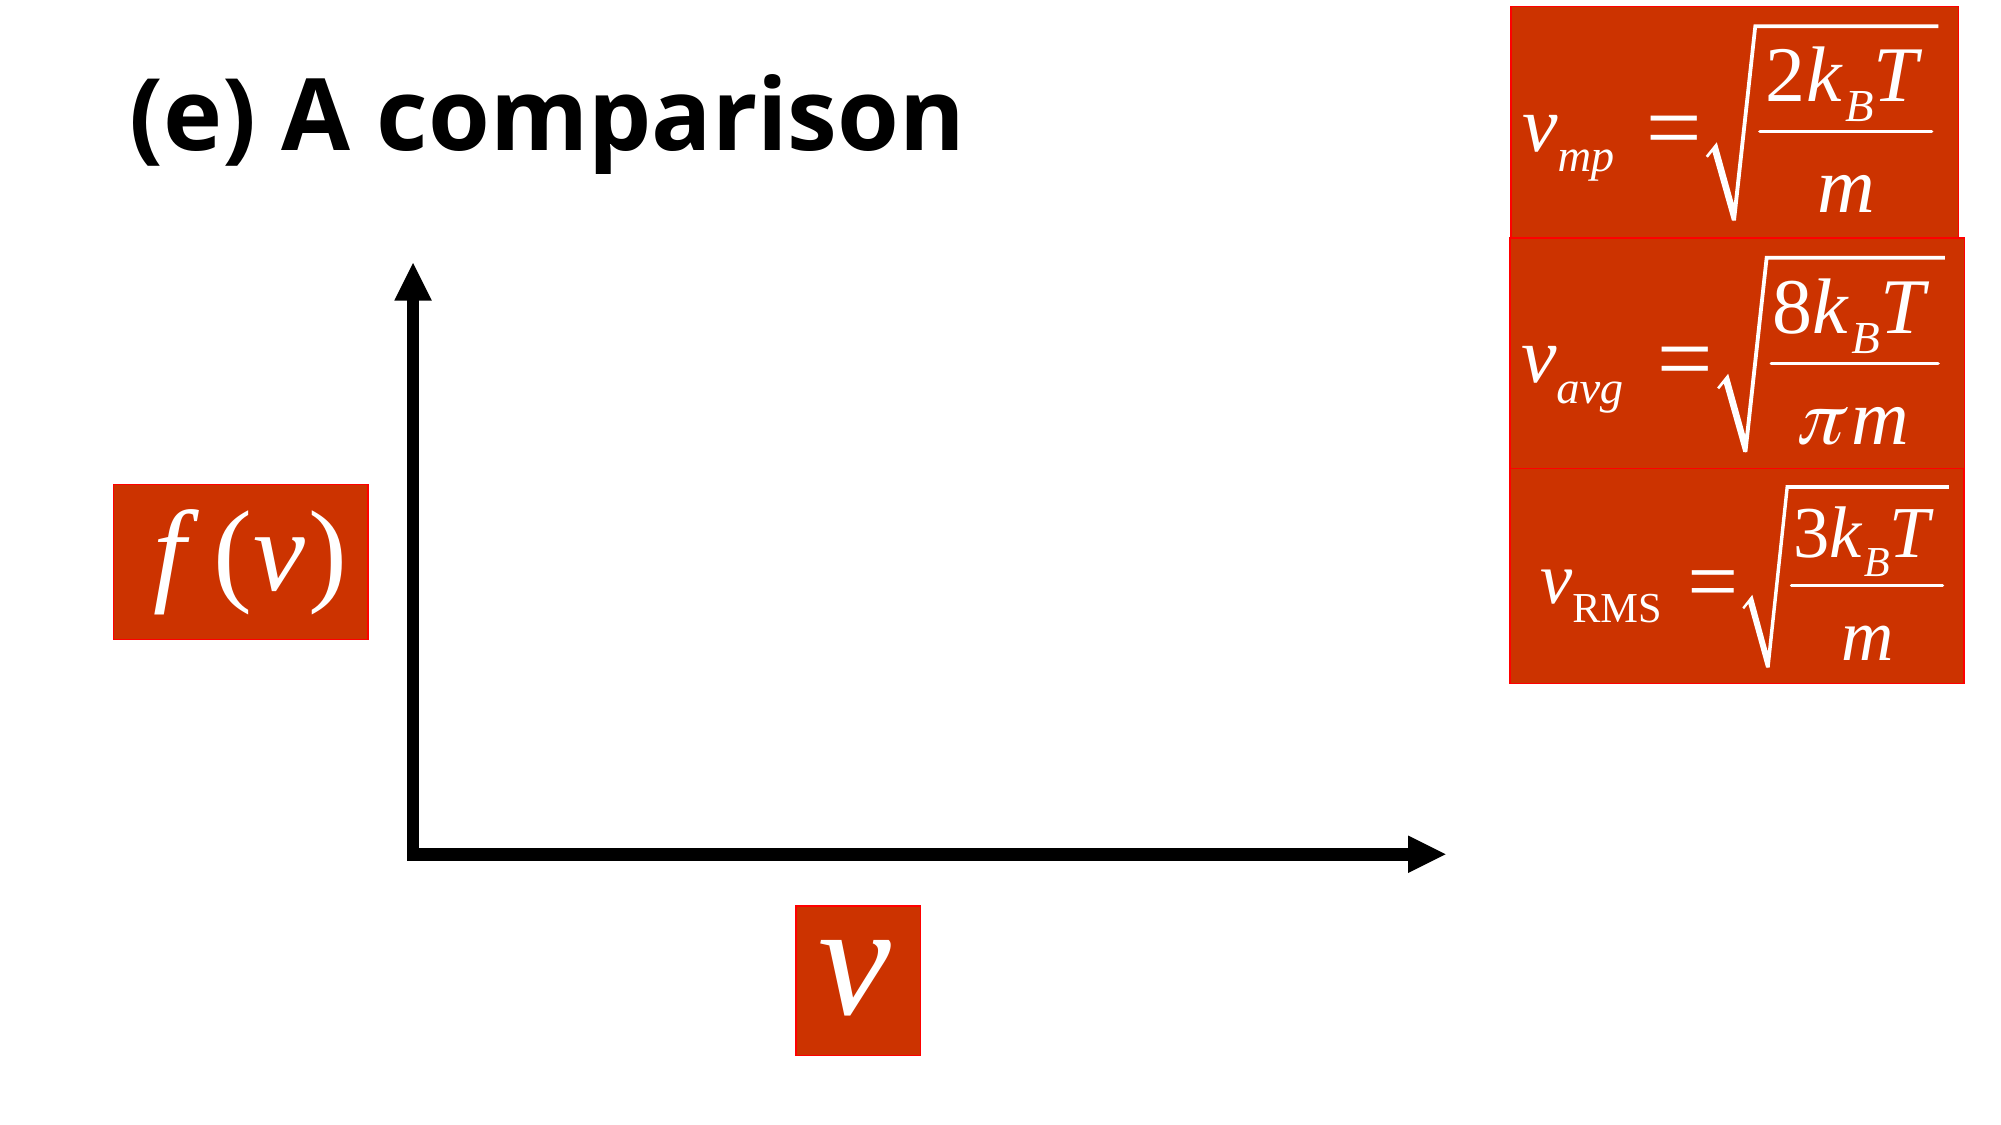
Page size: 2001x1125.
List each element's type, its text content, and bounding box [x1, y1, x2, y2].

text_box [796, 906, 920, 1055]
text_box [1510, 469, 1964, 683]
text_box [1510, 238, 1964, 469]
title (e) A comparison [114, 9, 1510, 227]
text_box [114, 485, 368, 639]
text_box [1511, 7, 1958, 237]
